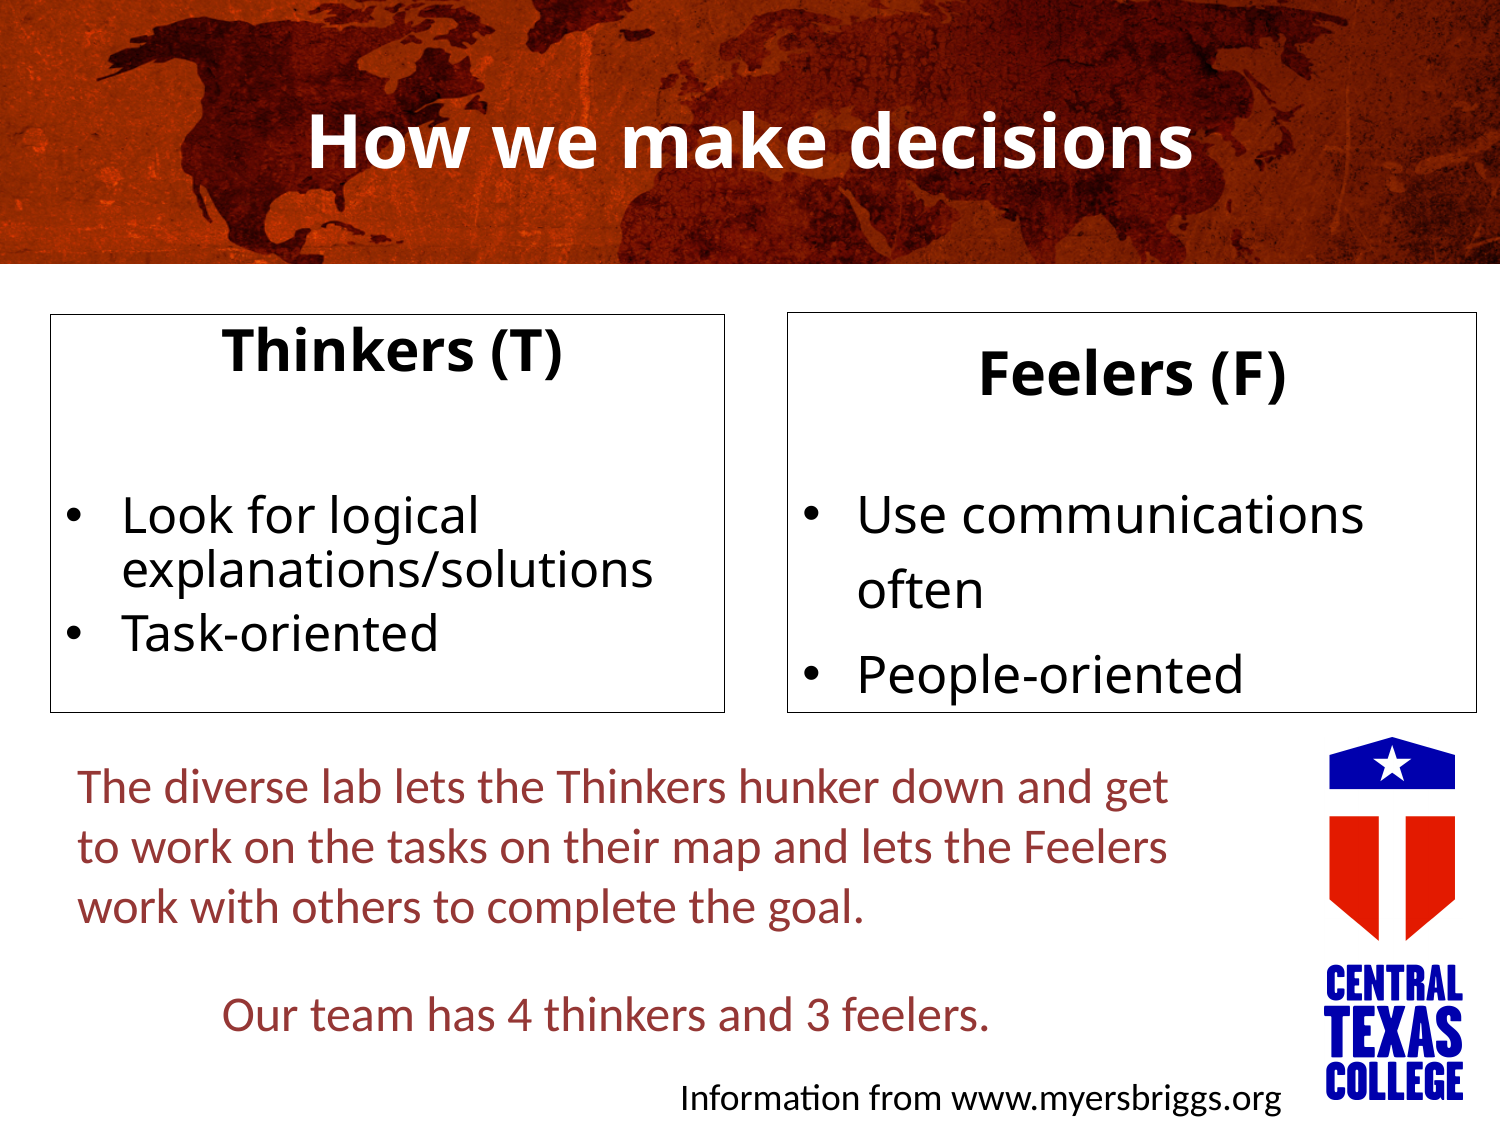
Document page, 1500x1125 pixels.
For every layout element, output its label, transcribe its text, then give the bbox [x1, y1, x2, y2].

picture [1324, 737, 1463, 1100]
text_box Our team has 4 thinkers and 3 feelers. [207, 974, 1132, 1049]
text_box Information from www.myersbriggs.org [665, 1065, 1298, 1125]
title How we make decisions [75, 45, 1425, 233]
text_box Feelers (F) Use communications often People-oriented [787, 312, 1477, 713]
text_box The diverse lab lets the Thinkers hunker down and get to work on the tasks on their map and lets the Feelers work with others to complete the goal. [62, 746, 1213, 941]
picture [0, 0, 1500, 264]
list Thinkers (T) Look for logical explanations/solutions Task-oriented [50, 314, 725, 713]
